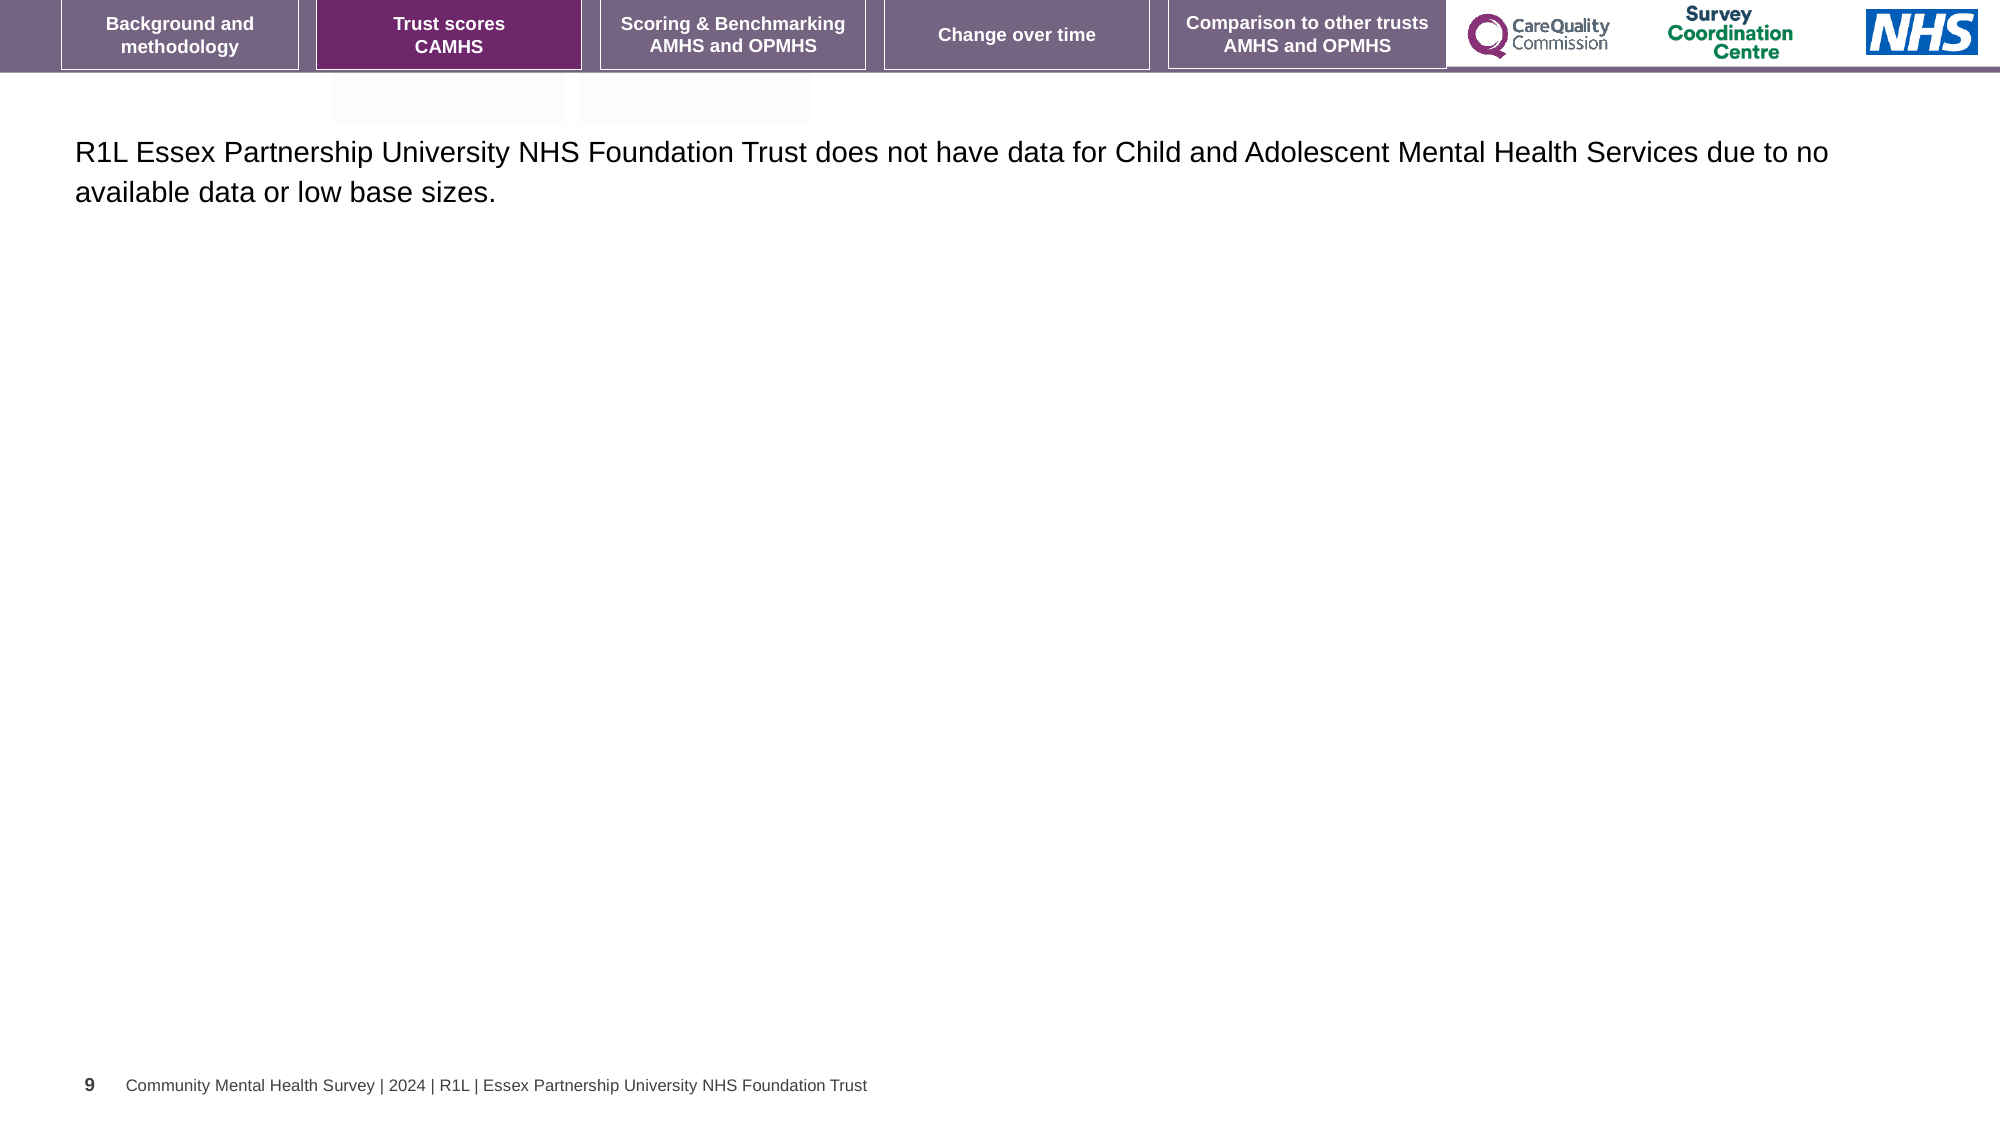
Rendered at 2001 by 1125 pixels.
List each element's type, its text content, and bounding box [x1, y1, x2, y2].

picture [1467, 13, 1610, 59]
picture [1666, 3, 1794, 61]
picture [1866, 9, 1978, 55]
text_box R1L Essex Partnership University NHS Foundation Trust does not have data for Child and Adolescent Mental Health Services due to no available data or low base sizes. [0, 130, 1841, 257]
text_box 9 [84, 1065, 122, 1125]
